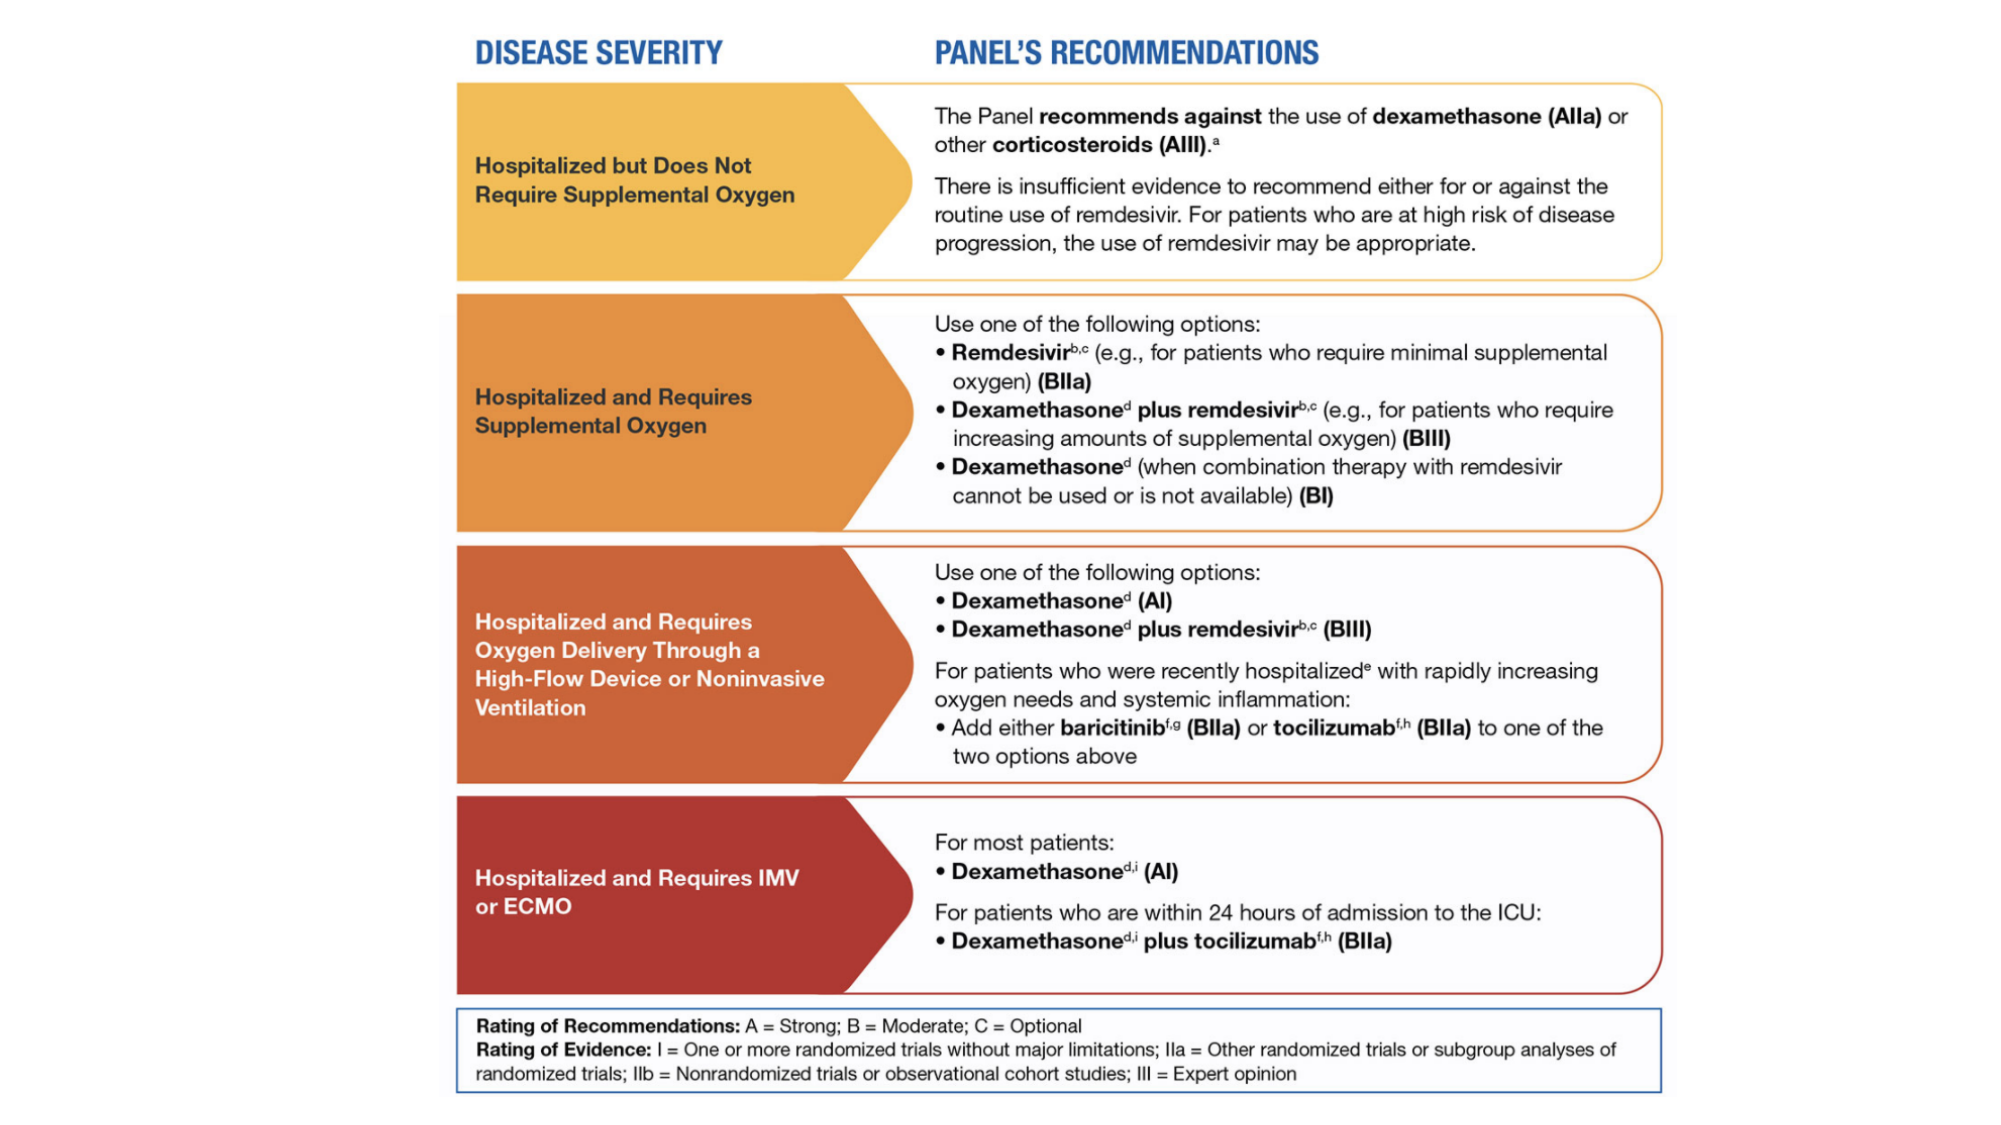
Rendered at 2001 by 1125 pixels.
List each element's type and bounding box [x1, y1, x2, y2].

list [439, 31, 1677, 1097]
